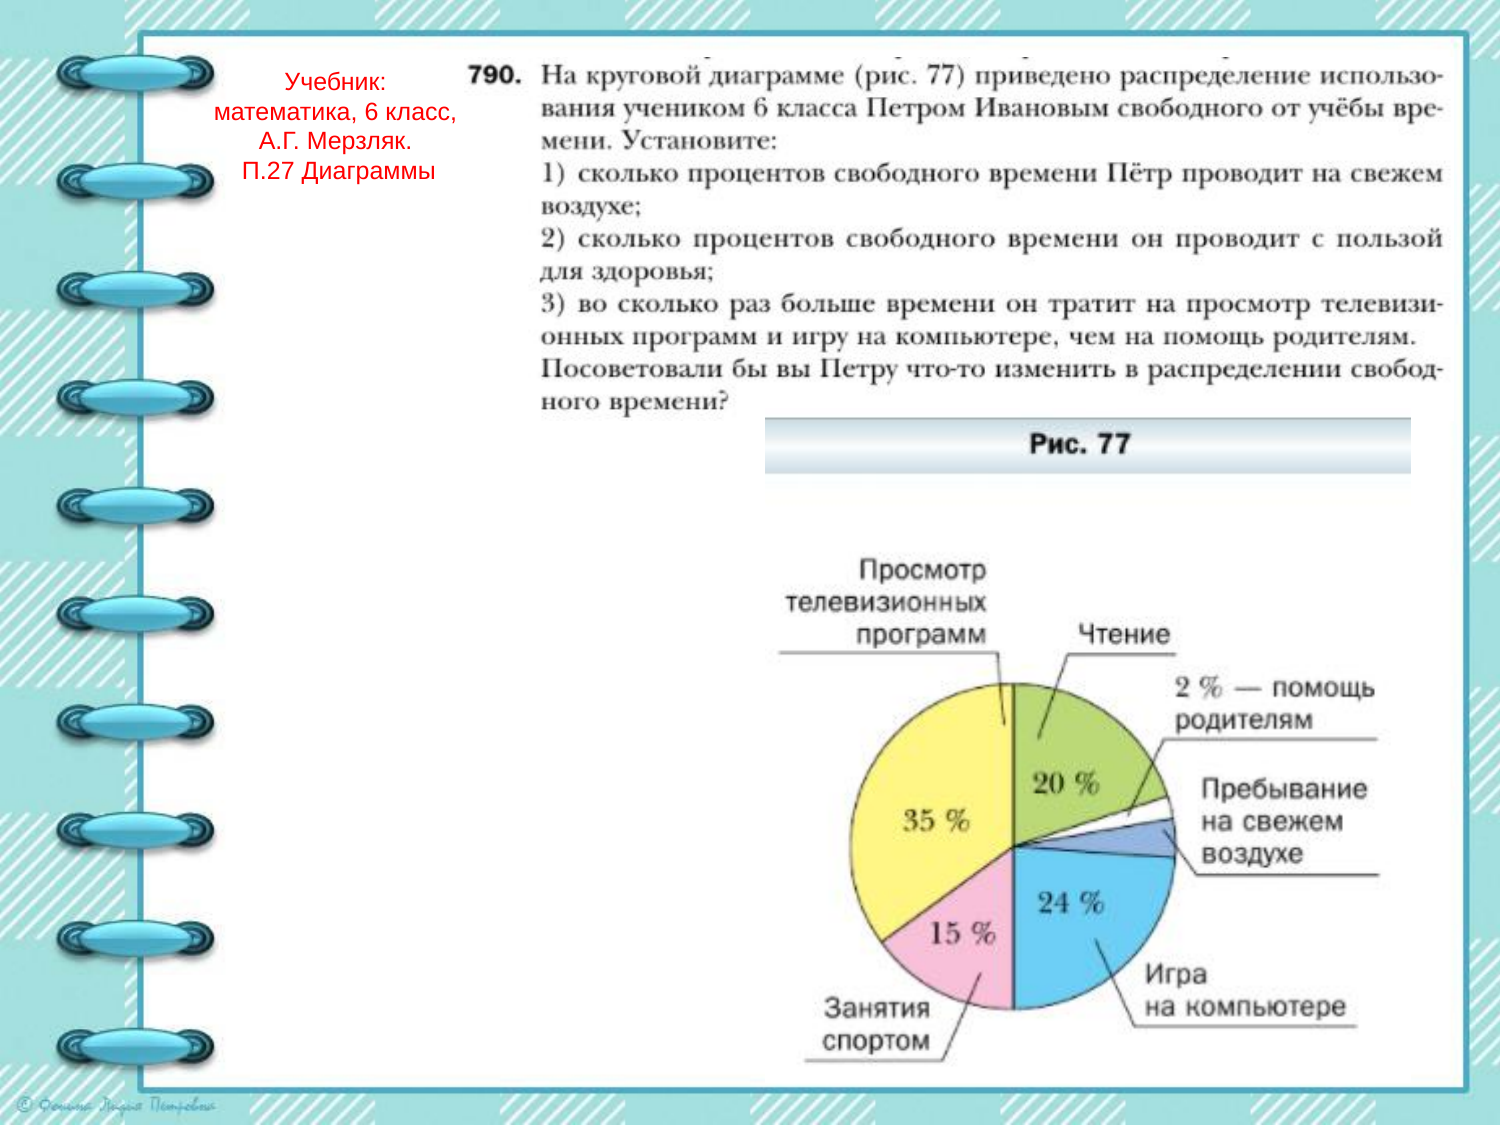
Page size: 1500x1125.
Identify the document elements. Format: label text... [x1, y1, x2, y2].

text_box Учебник: математика, 6 класс, А.Г. Мерзляк. П.27 Диаграммы [194, 57, 463, 128]
picture [0, 0, 1500, 1125]
